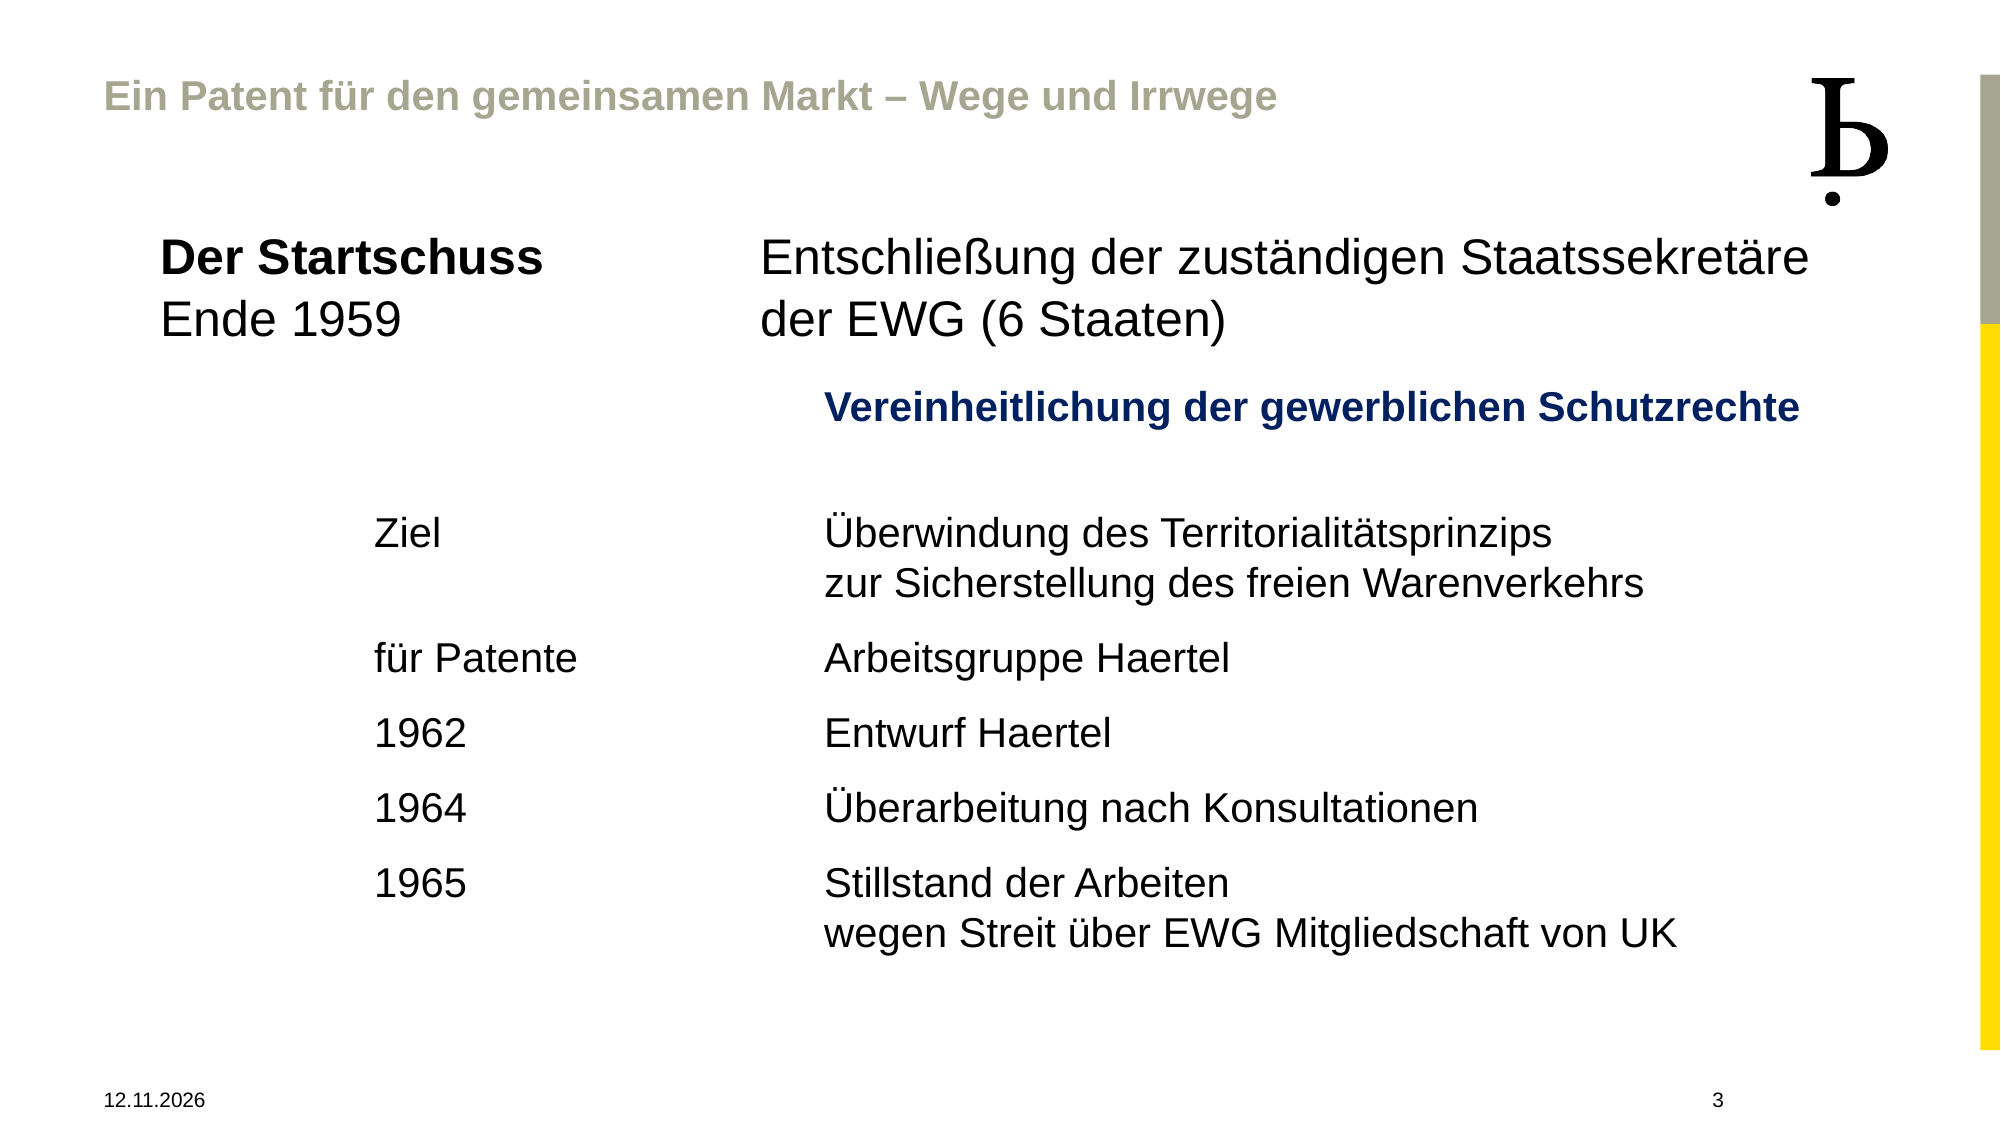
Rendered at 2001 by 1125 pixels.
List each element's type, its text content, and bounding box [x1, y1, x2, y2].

list Der Startschuss Entschließung der zuständigen Staatssekretäre Ende 1959 der EWG (6 Staaten) Vereinheitlichung der gewerblichen Schutzrechte Ziel Überwindung des Territorialitätsprinzips zur Sicherstellung des freien Warenverkehrs für Patente Arbeitsgruppe Haertel 1962 Entwurf Haertel 1964 Überarbeitung nach Konsultationen 1965 Stillstand der Arbeiten wegen Streit über EWG Mitgliedschaft von UK [88, 208, 1895, 1049]
picture [1811, 78, 1888, 206]
list Ein Patent für den gemeinsamen Markt – Wege und Irrwege [88, 74, 1671, 124]
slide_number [88, 1059, 252, 1120]
slide_number 3 [1581, 1059, 1739, 1120]
